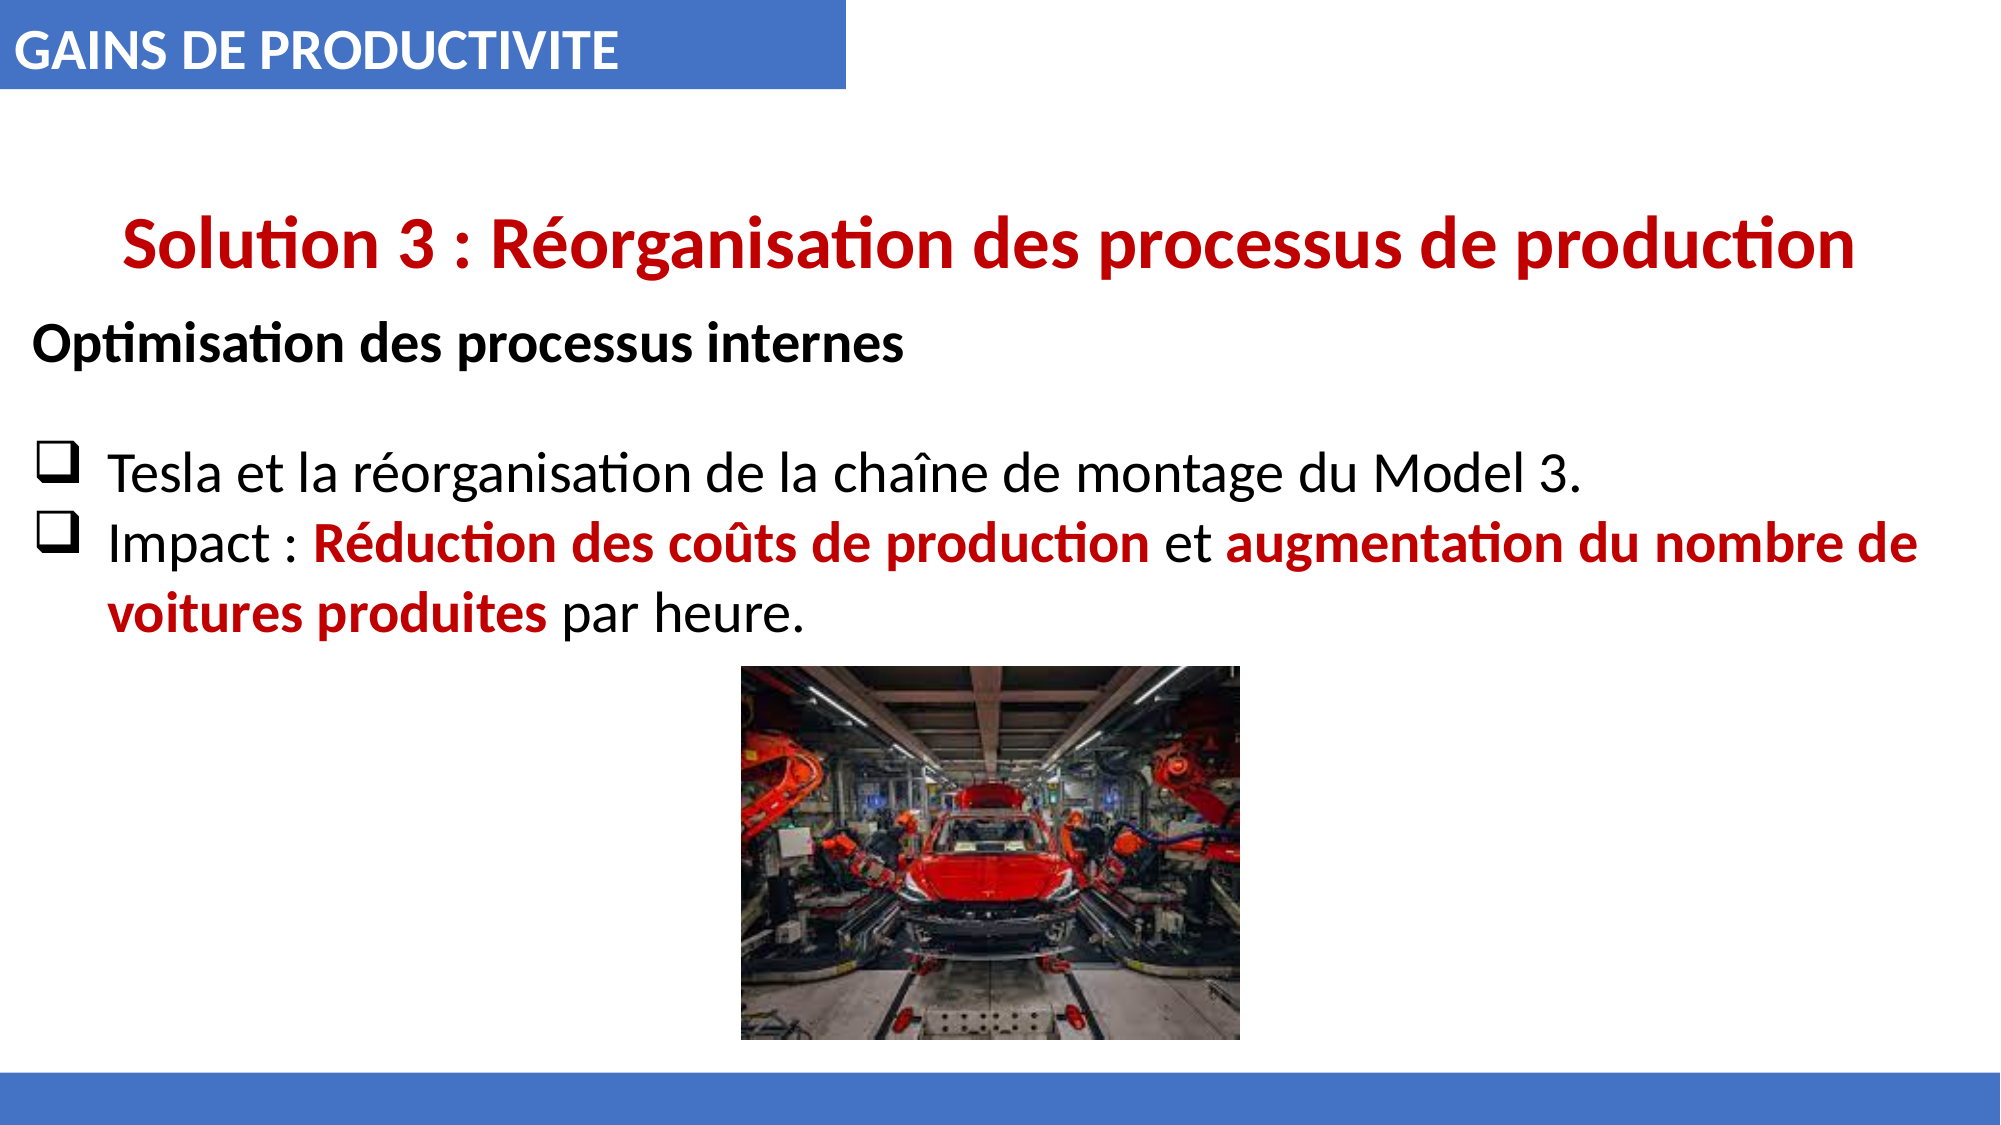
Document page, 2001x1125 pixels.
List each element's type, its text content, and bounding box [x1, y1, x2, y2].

text_box GAINS DE PRODUCTIVITE [0, 3, 688, 89]
text_box Solution 3 : Réorganisation des processus de production Optimisation des processus internes Tesla et la réorganisation de la chaîne de montage du Model 3. Impact : Réduction des coûts de production et augmentation du nombre de voitures produites par heure. [17, 172, 1964, 731]
picture [741, 666, 1240, 1040]
text_box [0, 0, 847, 90]
text_box [0, 1072, 2000, 1125]
